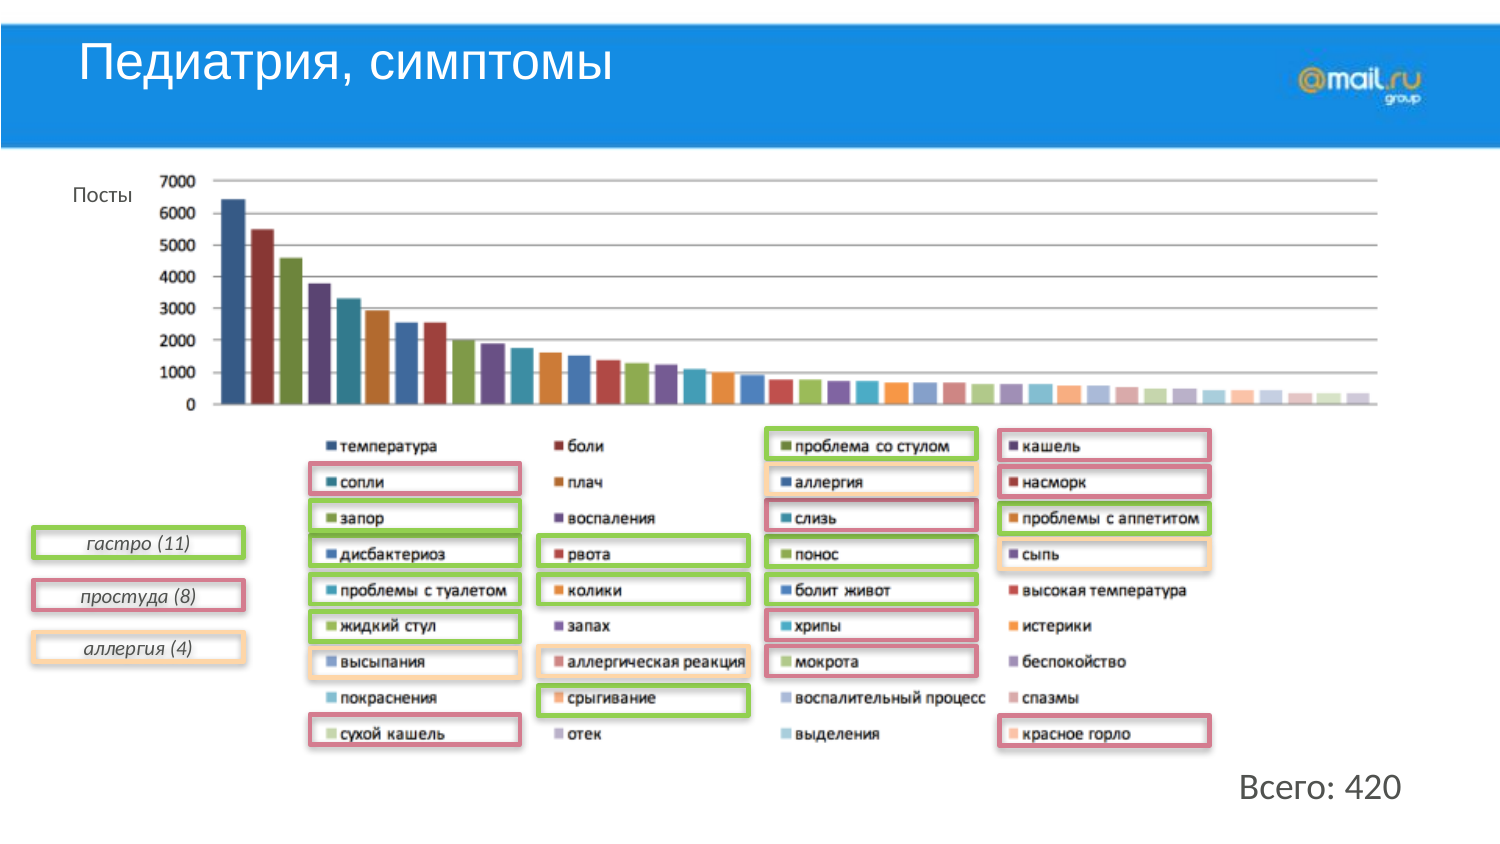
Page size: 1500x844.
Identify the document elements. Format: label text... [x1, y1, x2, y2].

title Педиатрия, симптомы [63, 27, 1194, 149]
text_box гастро (11) [32, 527, 146, 558]
text_box Посты [57, 172, 147, 215]
picture [1, 0, 1500, 844]
text_box Всего: 420 [1224, 754, 1417, 815]
text_box аллергия (4) [32, 631, 146, 663]
text_box простуда (8) [32, 579, 146, 611]
